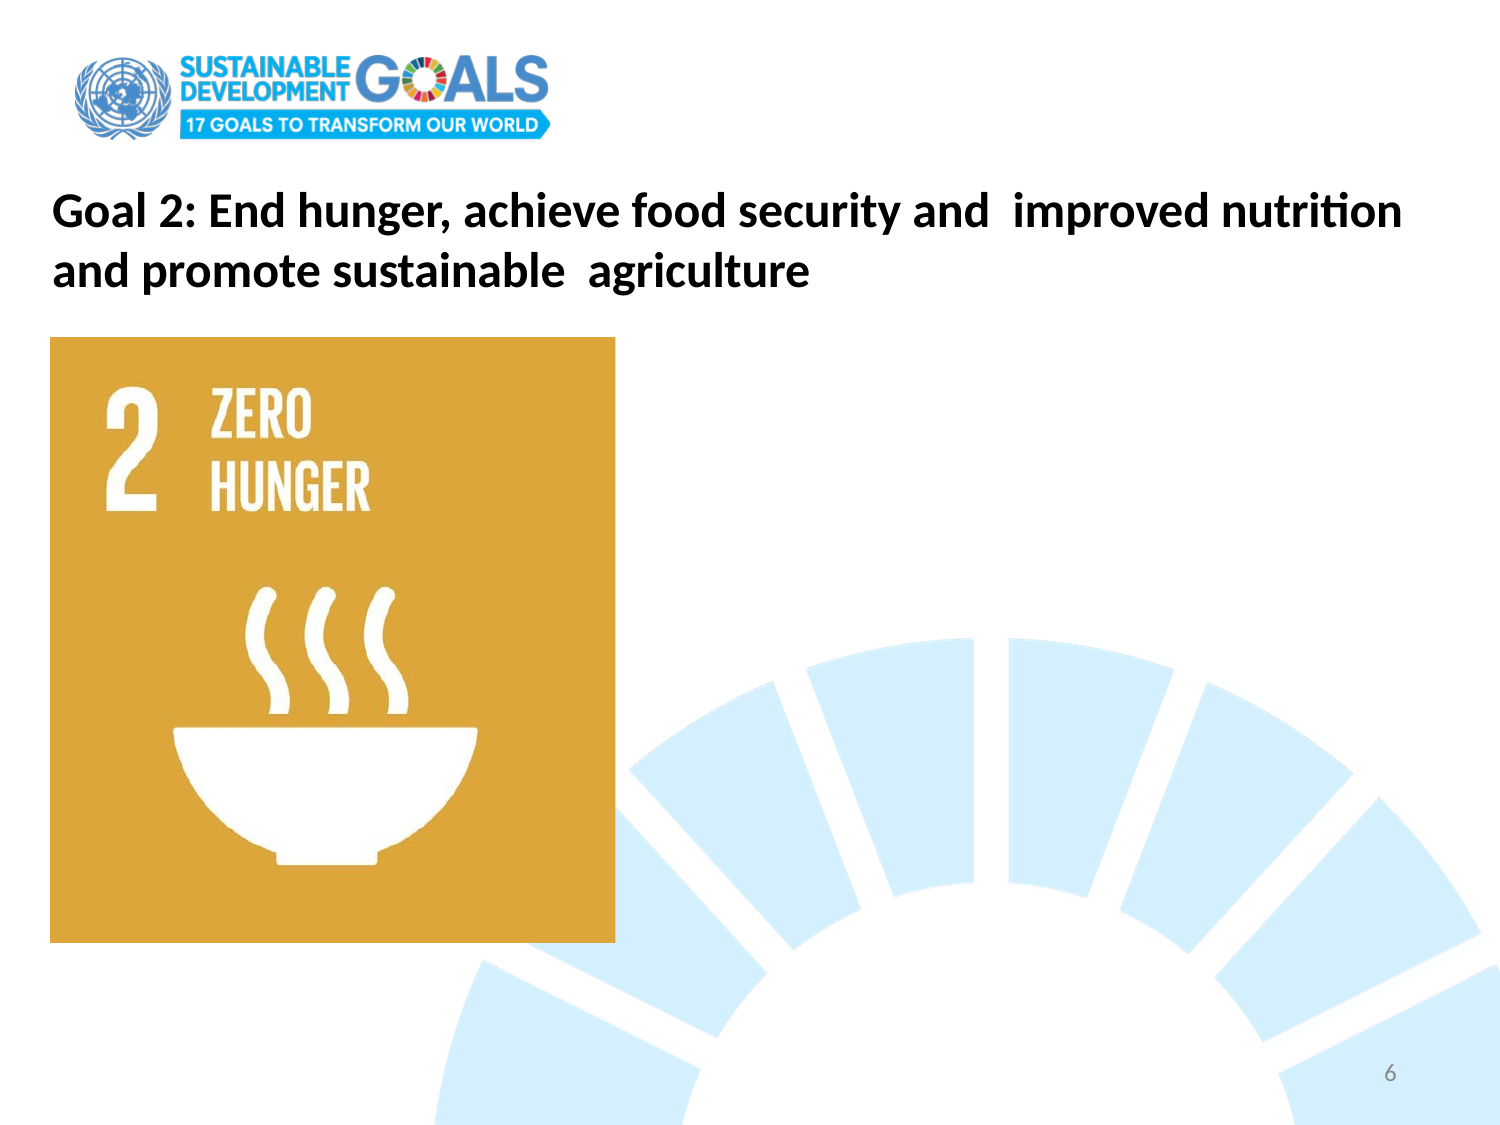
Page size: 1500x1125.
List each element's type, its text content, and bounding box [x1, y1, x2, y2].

picture [427, 118, 453, 132]
picture [196, 118, 204, 131]
picture [225, 616, 1500, 1125]
picture [187, 118, 193, 131]
picture [517, 118, 524, 131]
picture [505, 118, 514, 131]
picture [358, 118, 403, 132]
picture [472, 118, 488, 131]
picture [279, 118, 288, 131]
picture [490, 118, 502, 131]
picture [240, 118, 272, 132]
picture [75, 55, 551, 140]
picture [211, 118, 223, 131]
picture [309, 118, 356, 131]
text_box [50, 337, 616, 943]
picture [527, 118, 537, 131]
picture [226, 118, 238, 132]
title Goal 2: End hunger, achieve food security and improved nutrition and promote sustainable agriculture [50, 174, 1475, 365]
picture [290, 118, 302, 131]
picture [456, 118, 465, 131]
picture [406, 118, 420, 131]
slide_number 6 [1377, 1060, 1416, 1125]
